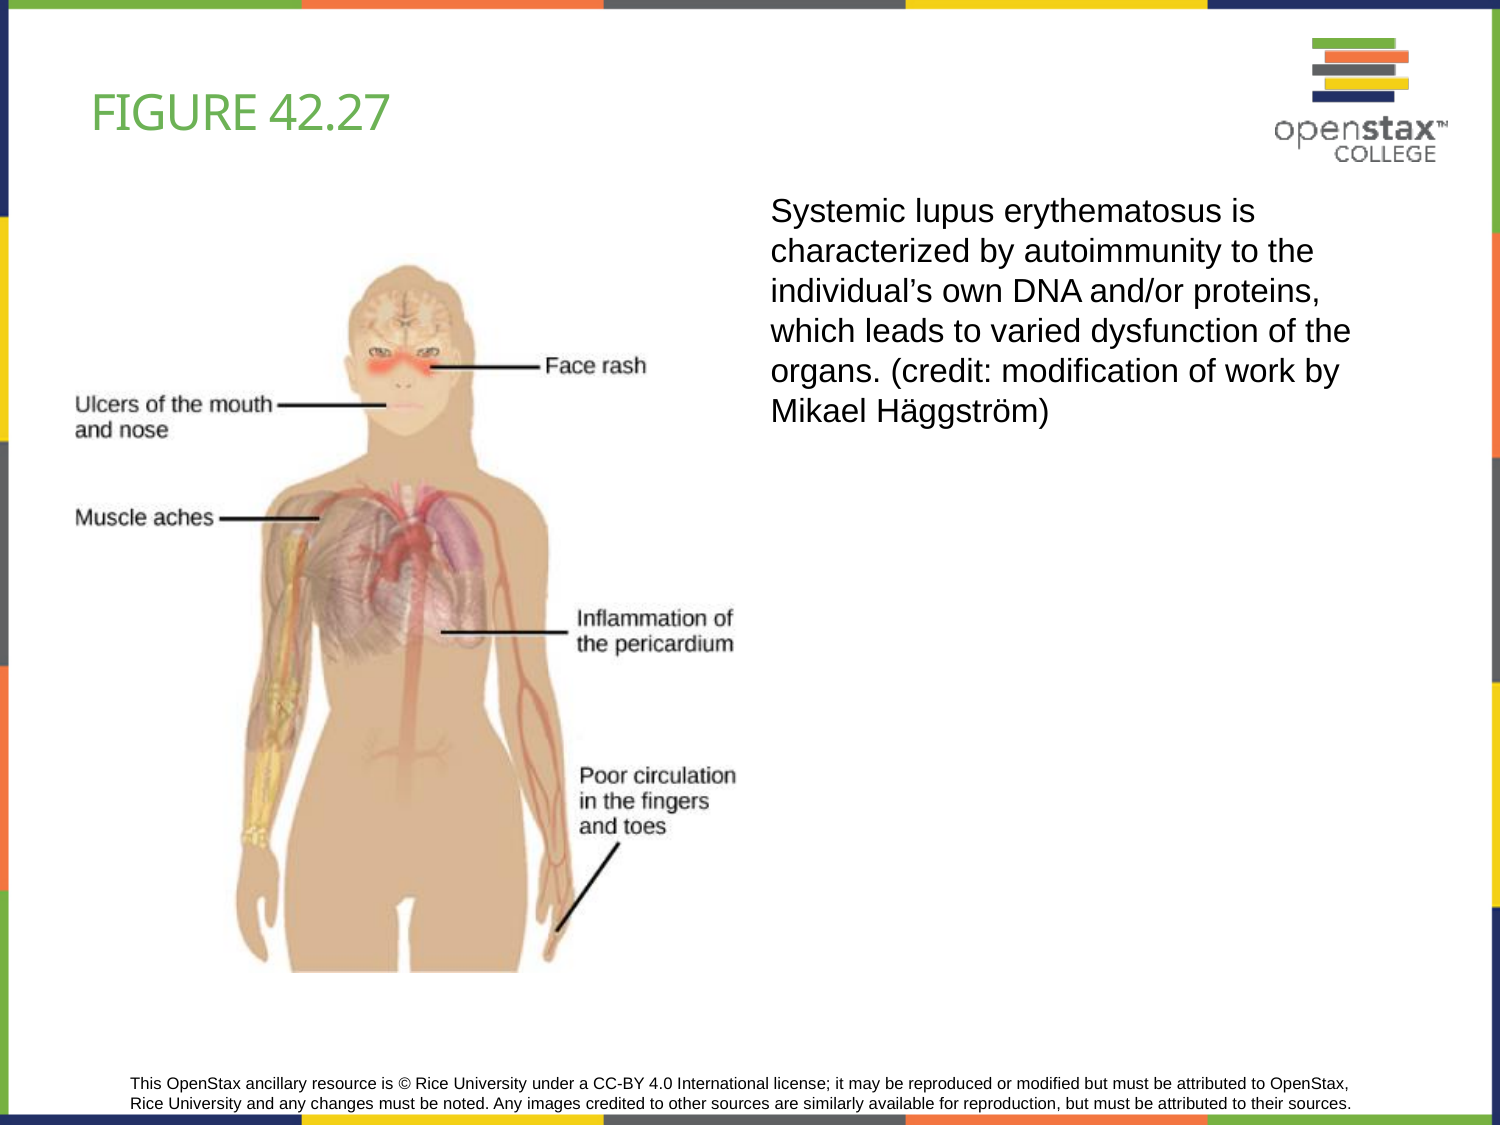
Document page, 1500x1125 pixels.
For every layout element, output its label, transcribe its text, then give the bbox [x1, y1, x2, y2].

footer This OpenStax ancillary resource is © Rice University under a CC-BY 4.0 International license; it may be reproduced or modified but must be attributed to OpenStax, Rice University and any changes must be noted. Any images credited to other sources are similarly available for reproduction, but must be attributed to their sources. [115, 1065, 1398, 1112]
list Systemic lupus erythematosus is characterized by autoimmunity to the individual’s own DNA and/or proteins, which leads to varied dysfunction of the organs. (credit: modification of work by Mikael Häggström) [755, 181, 1398, 1045]
title Figure 42.27 [75, 39, 1273, 148]
picture [0, 0, 1500, 1125]
